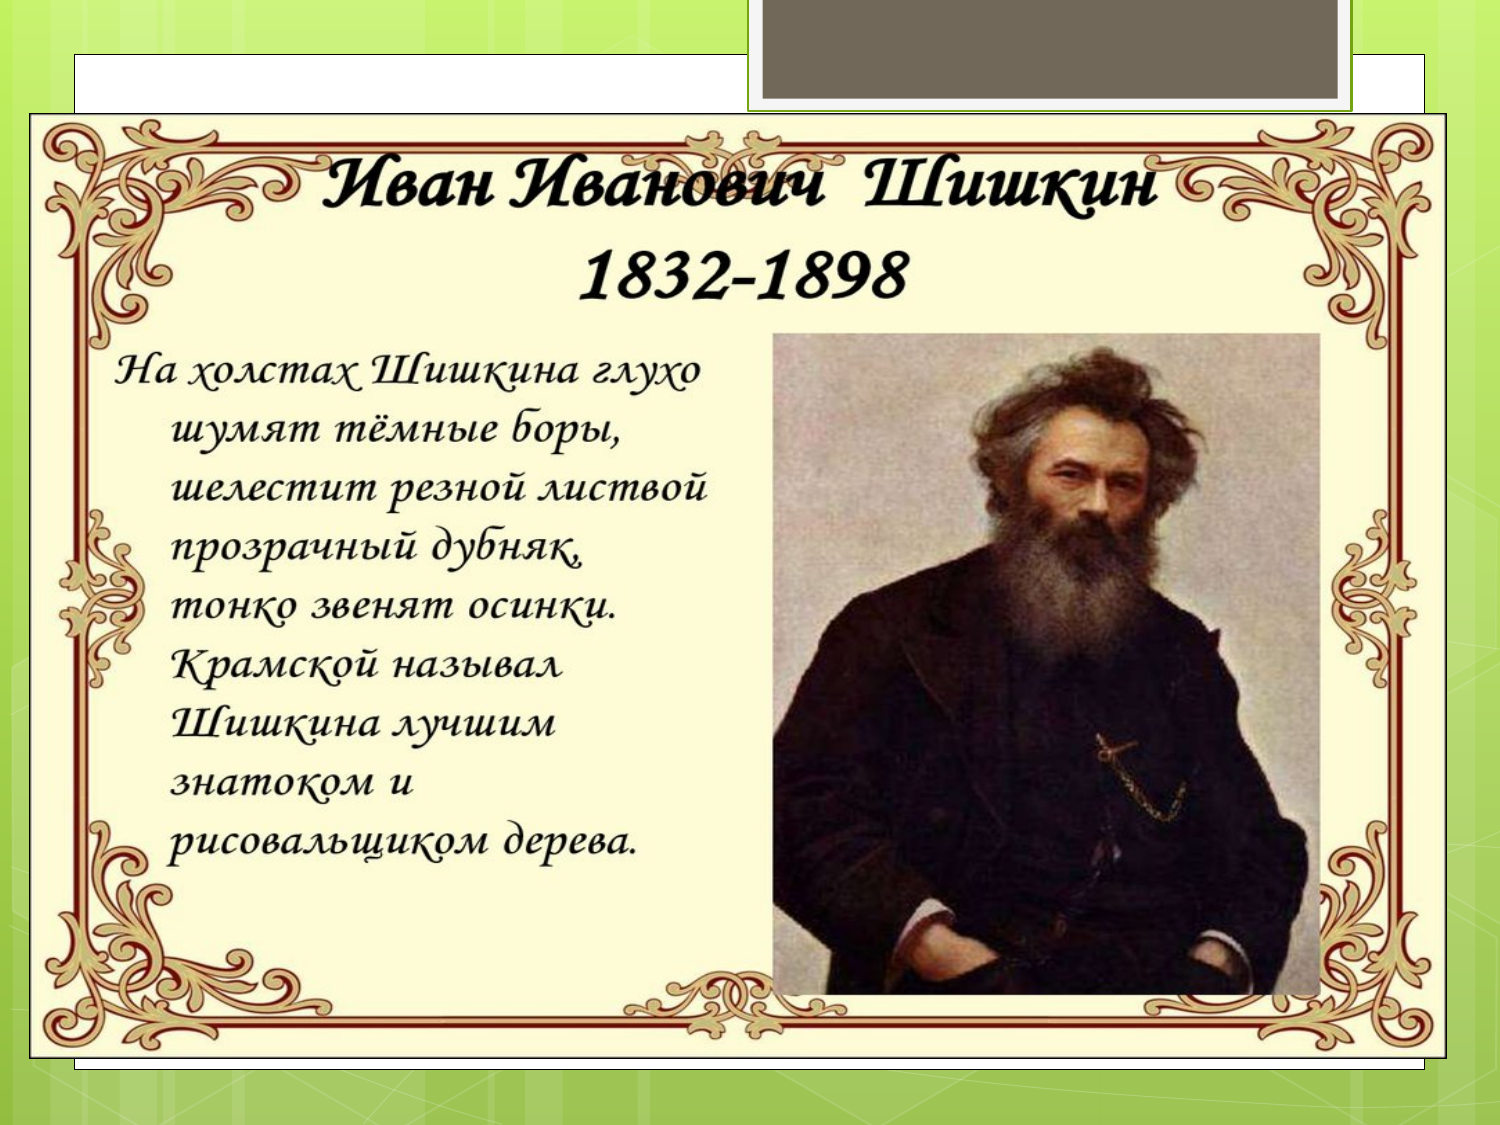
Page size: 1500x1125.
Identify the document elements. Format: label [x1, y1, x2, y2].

list [29, 113, 1448, 1059]
